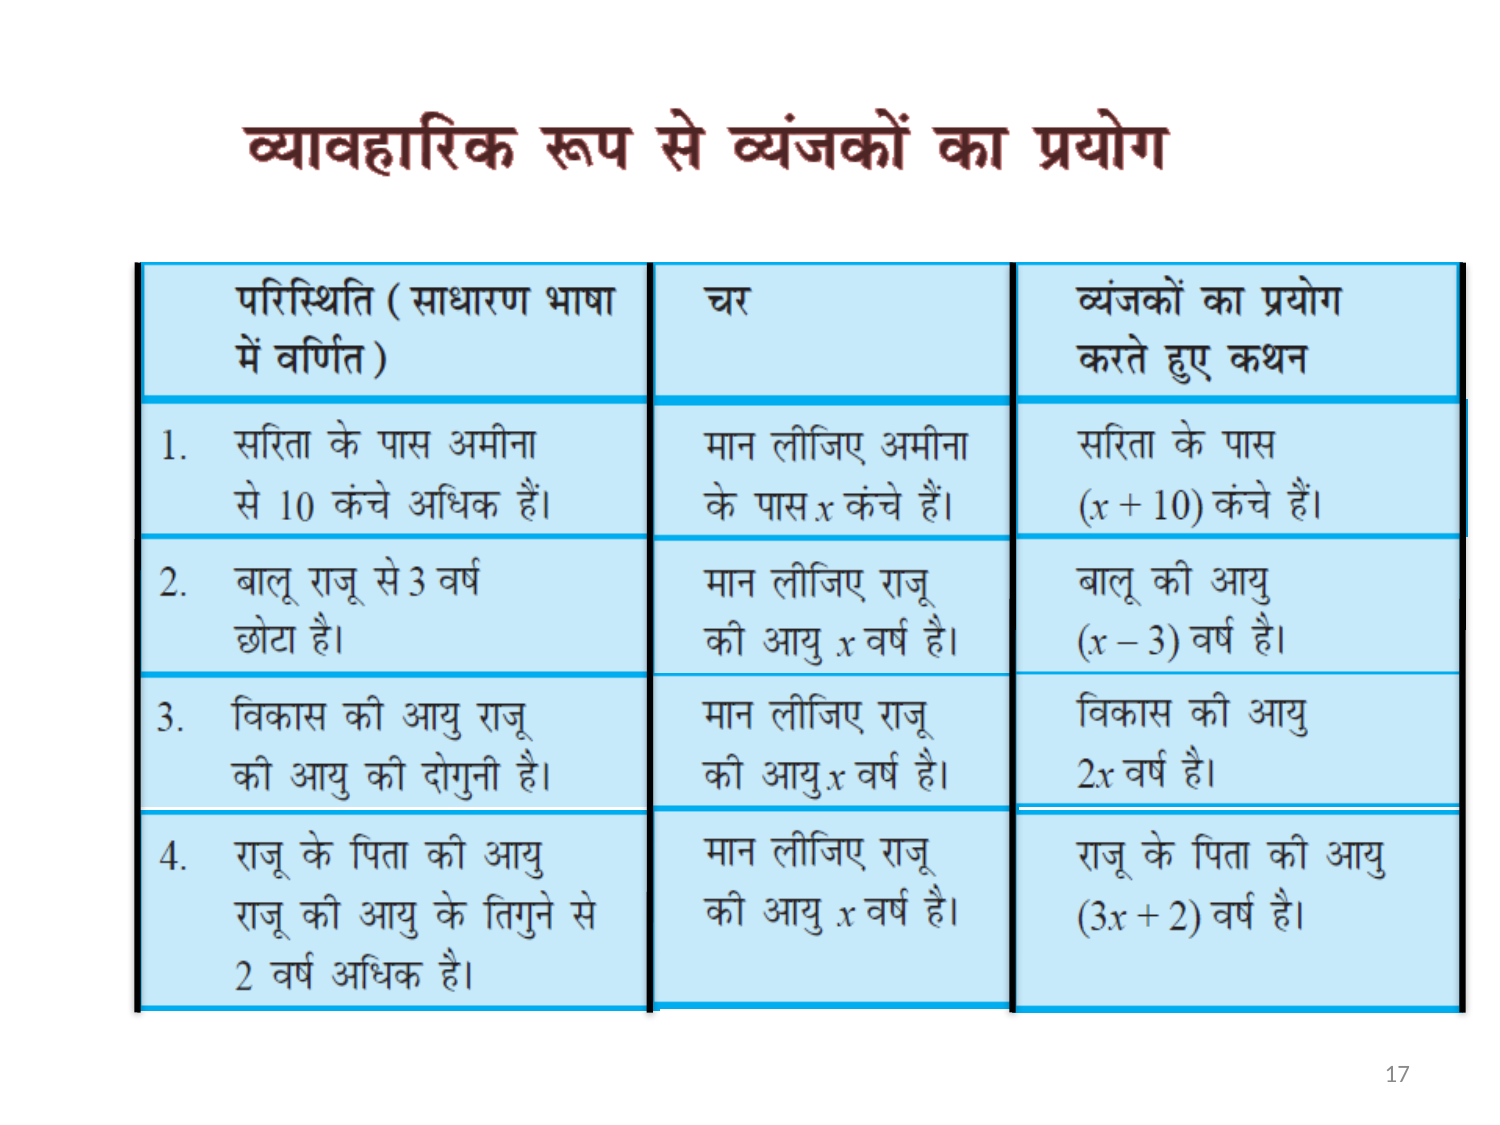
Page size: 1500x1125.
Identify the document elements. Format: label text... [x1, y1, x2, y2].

picture [1017, 638, 1463, 808]
picture [655, 264, 1465, 637]
picture [137, 264, 652, 637]
picture [137, 638, 1014, 1011]
picture [1017, 810, 1463, 1011]
picture [1018, 265, 1456, 395]
slide_number 17 [1074, 1042, 1425, 1103]
picture [237, 99, 1221, 202]
